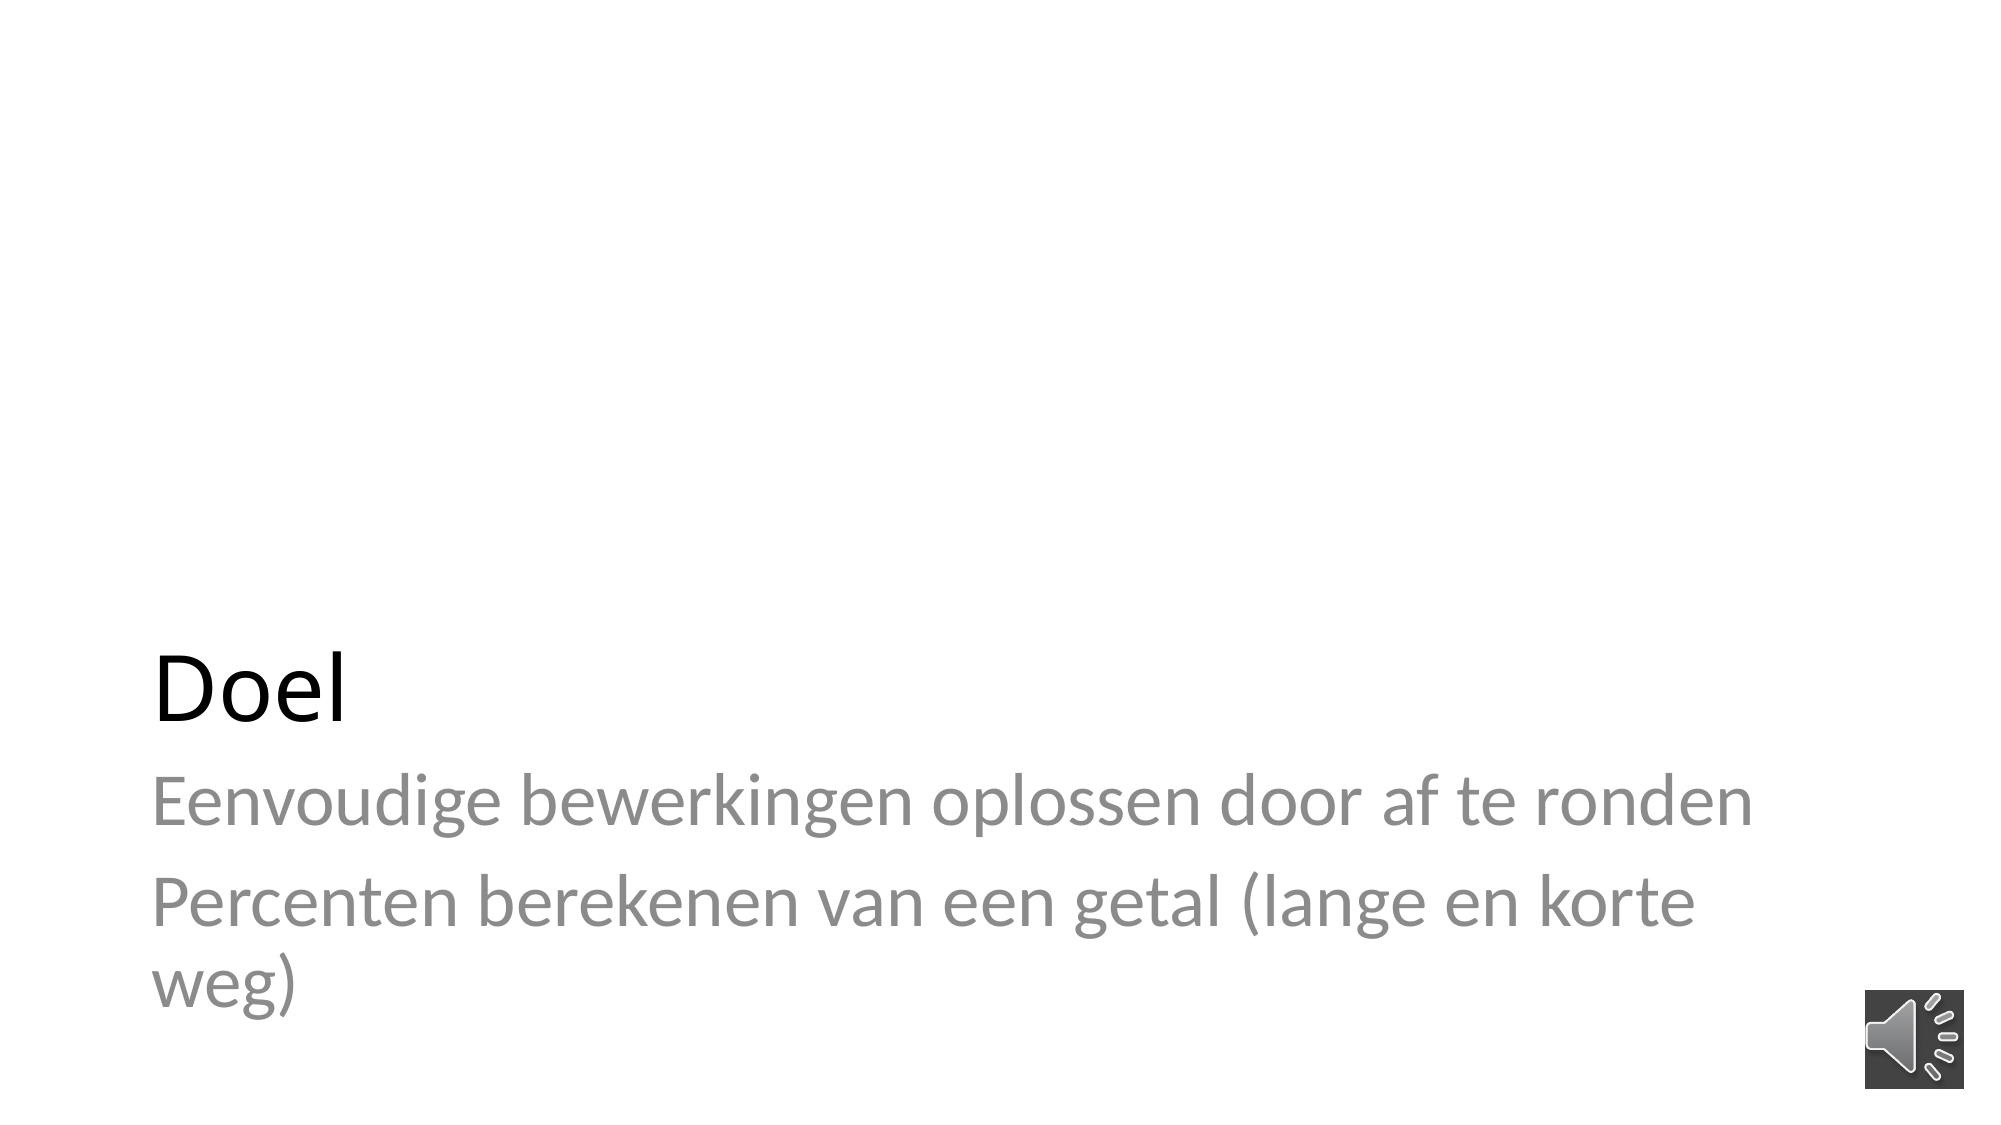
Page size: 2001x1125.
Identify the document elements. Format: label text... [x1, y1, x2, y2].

list Eenvoudige bewerkingen oplossen door af te ronden Percenten berekenen van een getal (lange en korte weg) [136, 752, 1862, 999]
picture [1864, 989, 1965, 1090]
title Doel [136, 280, 1862, 749]
